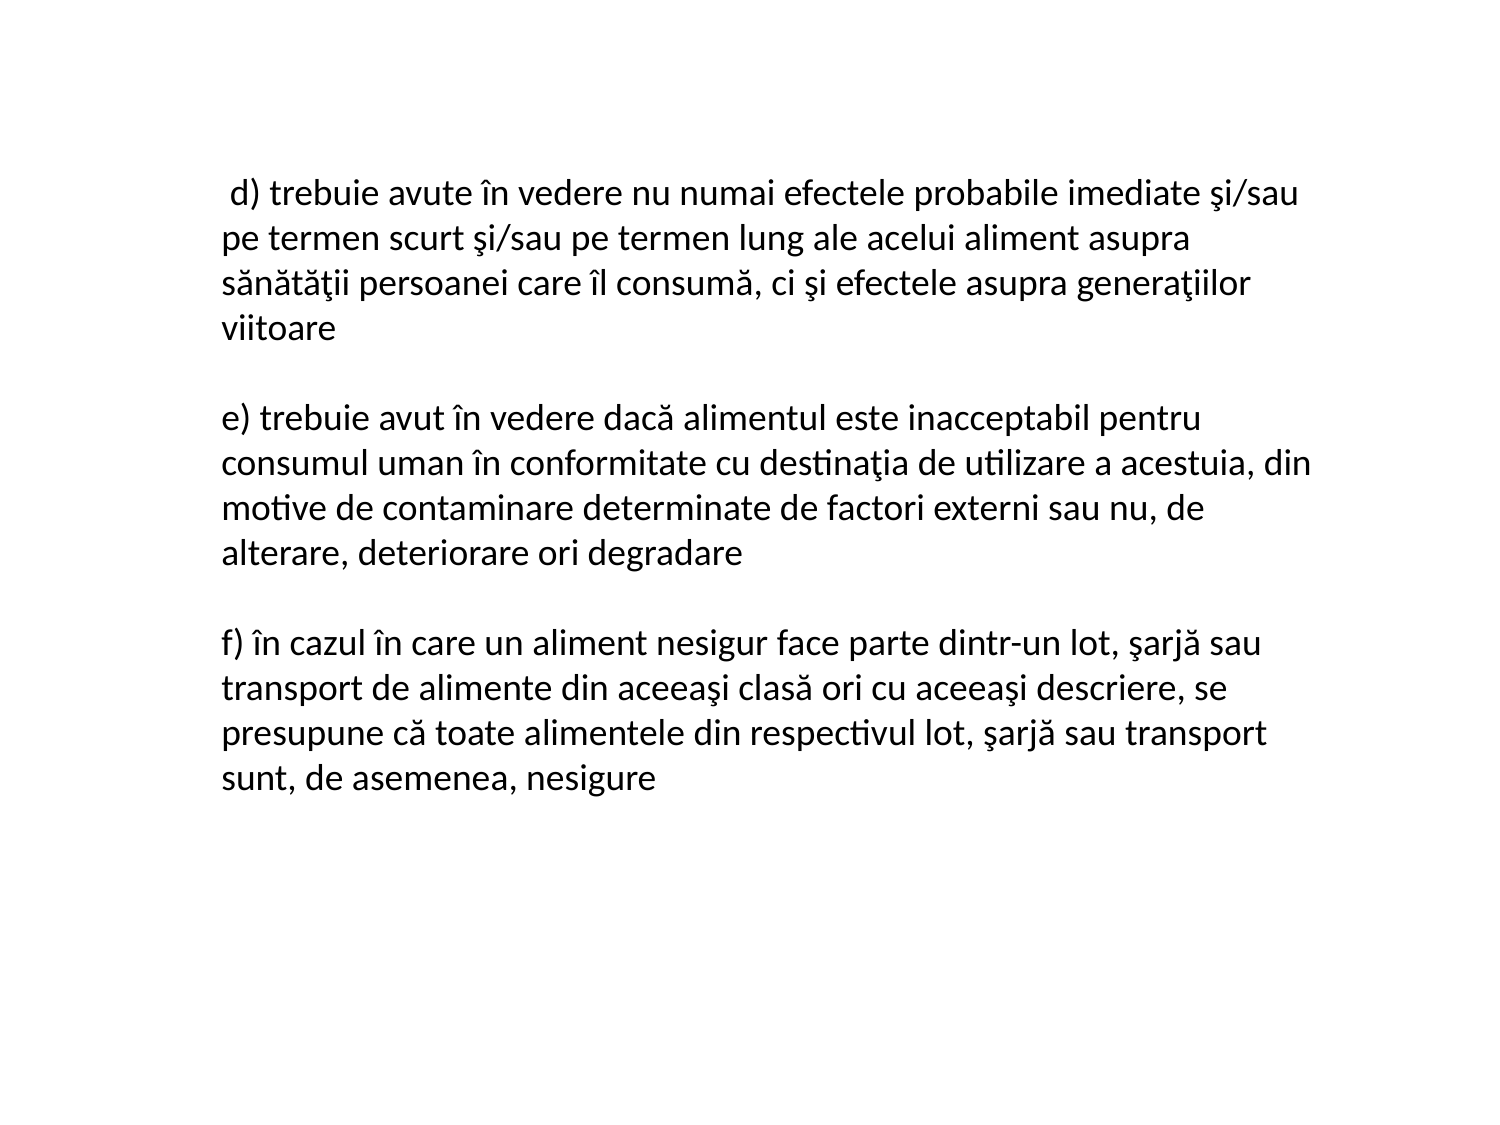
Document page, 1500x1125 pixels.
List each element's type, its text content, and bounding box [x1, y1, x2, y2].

text_box d) trebuie avute în vedere nu numai efectele probabile imediate şi/sau pe termen scurt şi/sau pe termen lung ale acelui aliment asupra sănătăţii persoanei care îl consumă, ci şi efectele asupra generaţiilor viitoare e) trebuie avut în vedere dacă alimentul este inacceptabil pentru consumul uman în conformitate cu destinaţia de utilizare a acestuia, din motive de contaminare determinate de factori externi sau nu, de alterare, deteriorare ori degradare f) în cazul în care un aliment nesigur face parte dintr-un lot, şarjă sau transport de alimente din aceeaşi clasă ori cu aceeaşi descriere, se presupune că toate alimentele din respectivul lot, şarjă sau transport sunt, de asemenea, nesigure [206, 160, 1341, 896]
